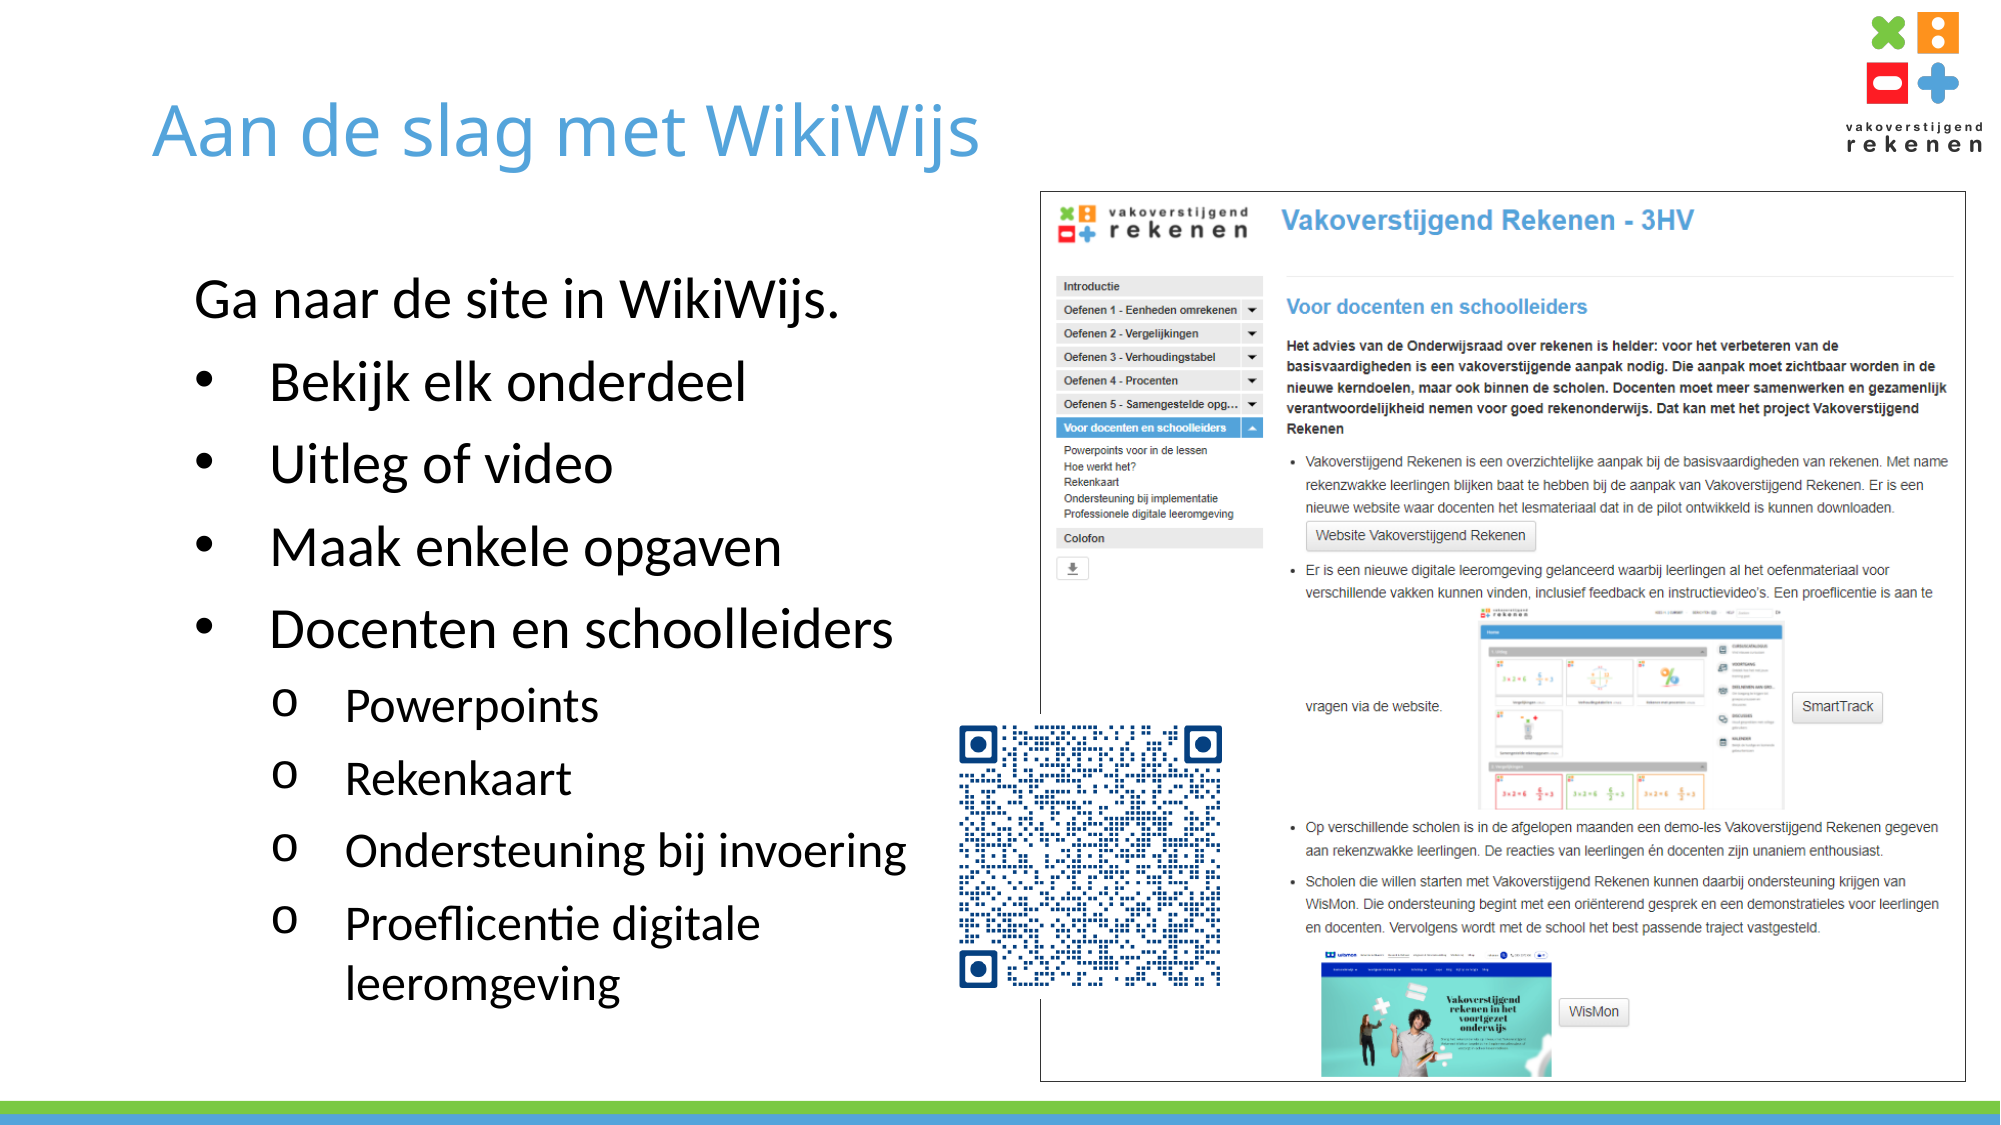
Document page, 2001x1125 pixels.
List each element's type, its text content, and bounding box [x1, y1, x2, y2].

text_box Ga naar de site in WikiWijs. Bekijk elk onderdeel Uitleg of video Maak enkele opgaven Docenten en schoolleiders Powerpoints Rekenkaart Ondersteuning bij invoering Proeflicentie digitale leeromgeving [180, 253, 979, 1101]
title Aan de slag met WikiWijs [137, 88, 1847, 180]
picture [948, 191, 1966, 1082]
picture [1846, 12, 1982, 152]
